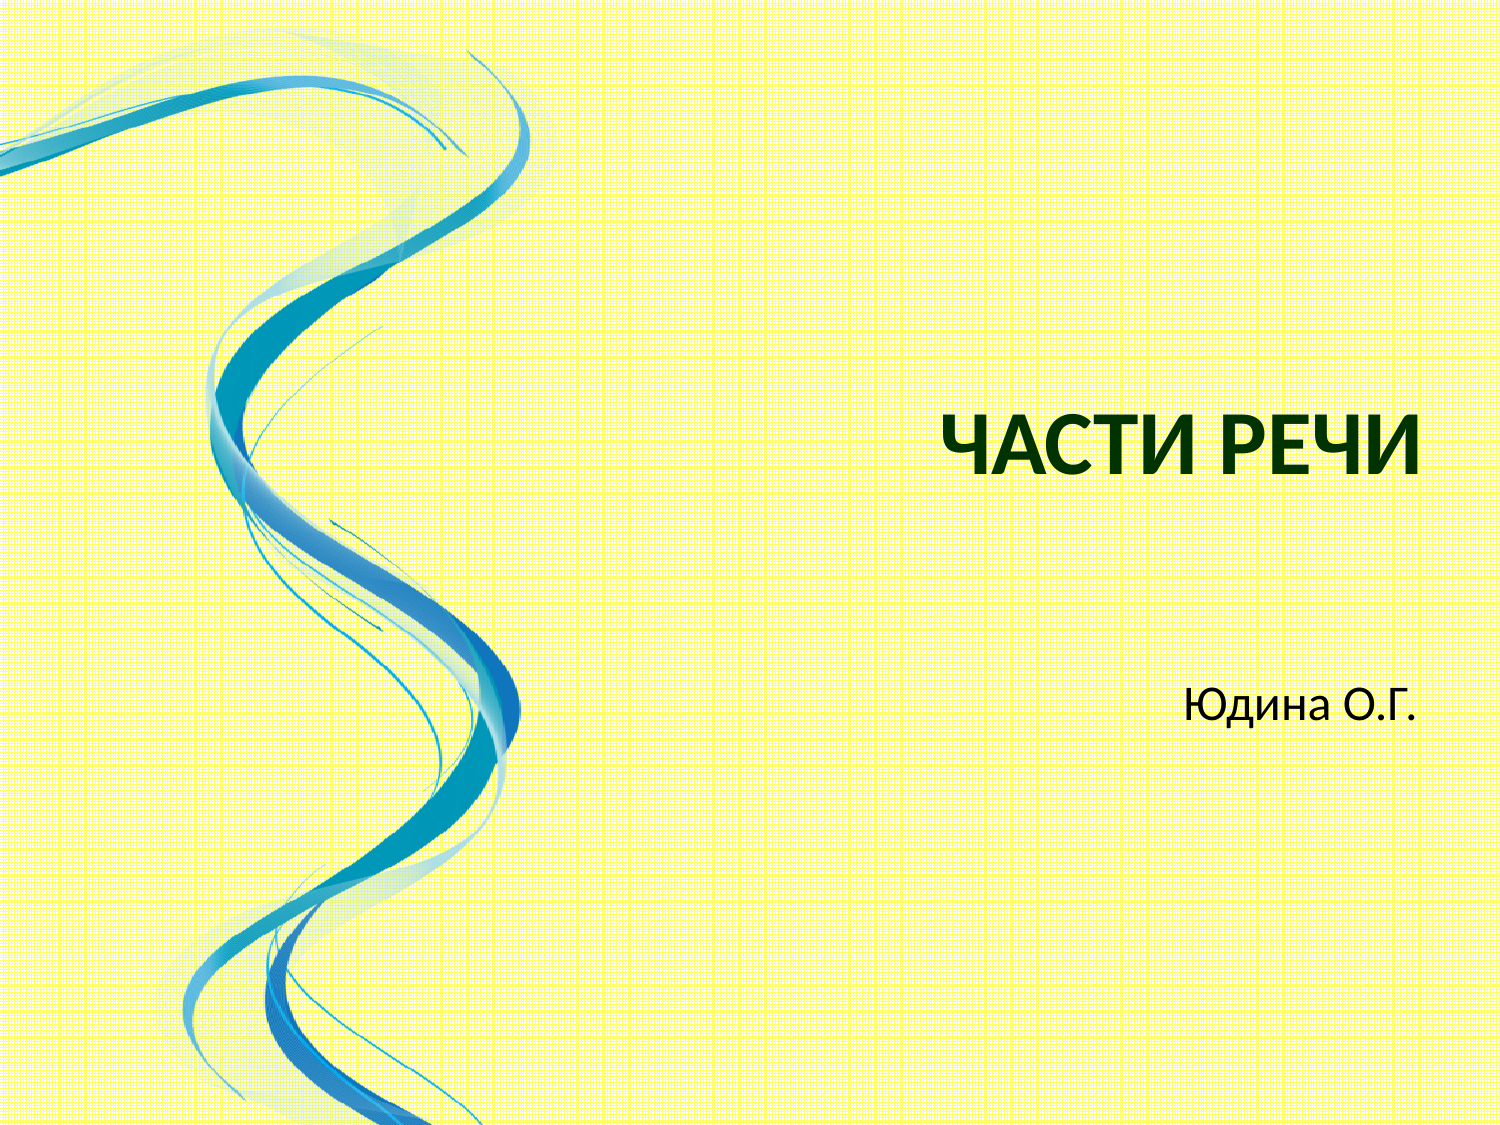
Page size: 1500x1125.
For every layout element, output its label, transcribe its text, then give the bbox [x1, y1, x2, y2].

subtitle Юдина О.Г. [650, 662, 1433, 825]
title Части речи [582, 375, 1439, 617]
picture [0, 0, 579, 1125]
